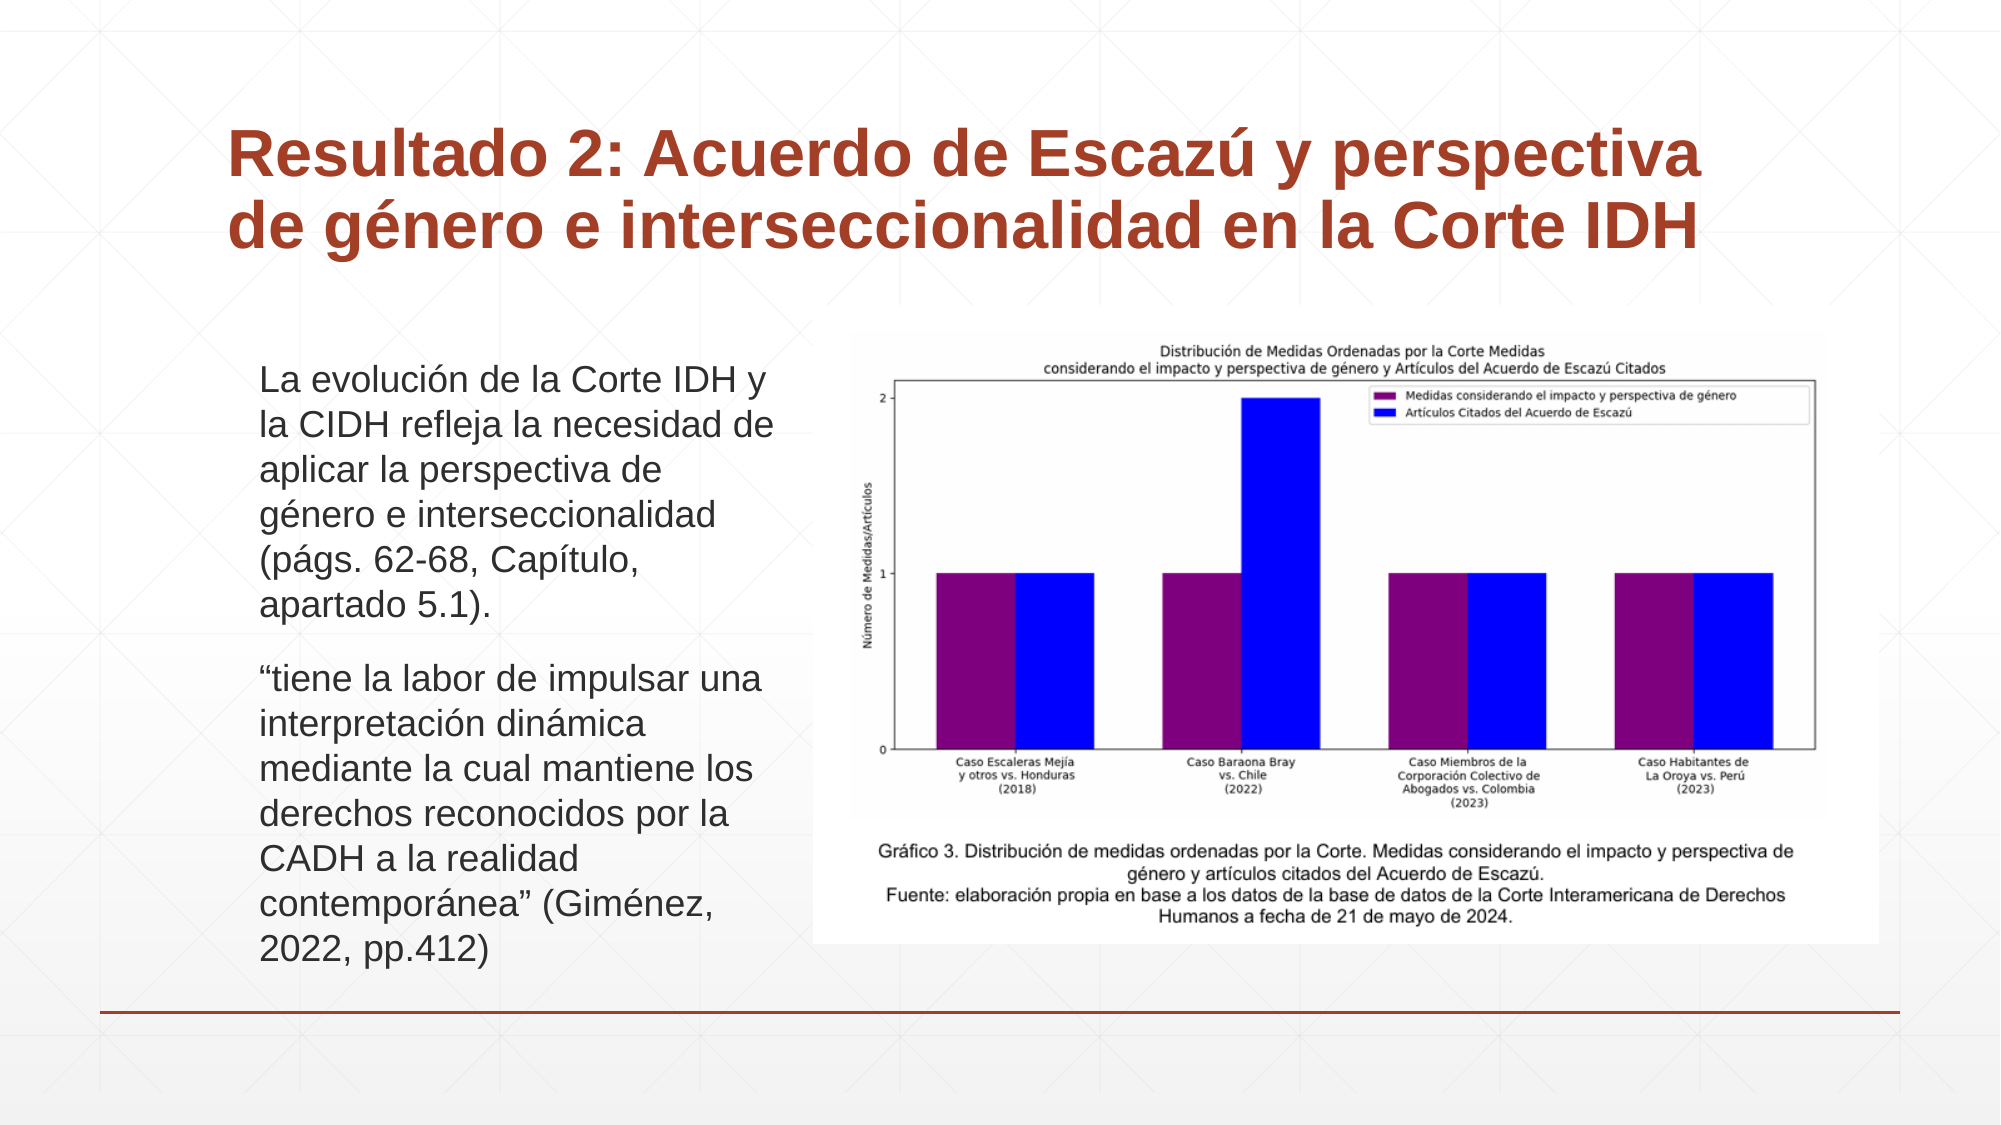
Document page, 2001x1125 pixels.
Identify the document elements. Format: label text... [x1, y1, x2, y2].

title Resultado 2: Acuerdo de Escazú y perspectiva de género e interseccionalidad en la Corte IDH [212, 82, 1788, 271]
picture [813, 305, 1879, 944]
text_box La evolución de la Corte IDH y la CIDH refleja la necesidad de aplicar la perspectiva de género e interseccionalidad (págs. 62-68, Capítulo, apartado 5.1). [244, 347, 794, 633]
text_box “tiene la labor de impulsar una interpretación dinámica mediante la cual mantiene los derechos reconocidos por la CADH a la realidad contemporánea” (Giménez, 2022, pp.412) [244, 646, 814, 977]
